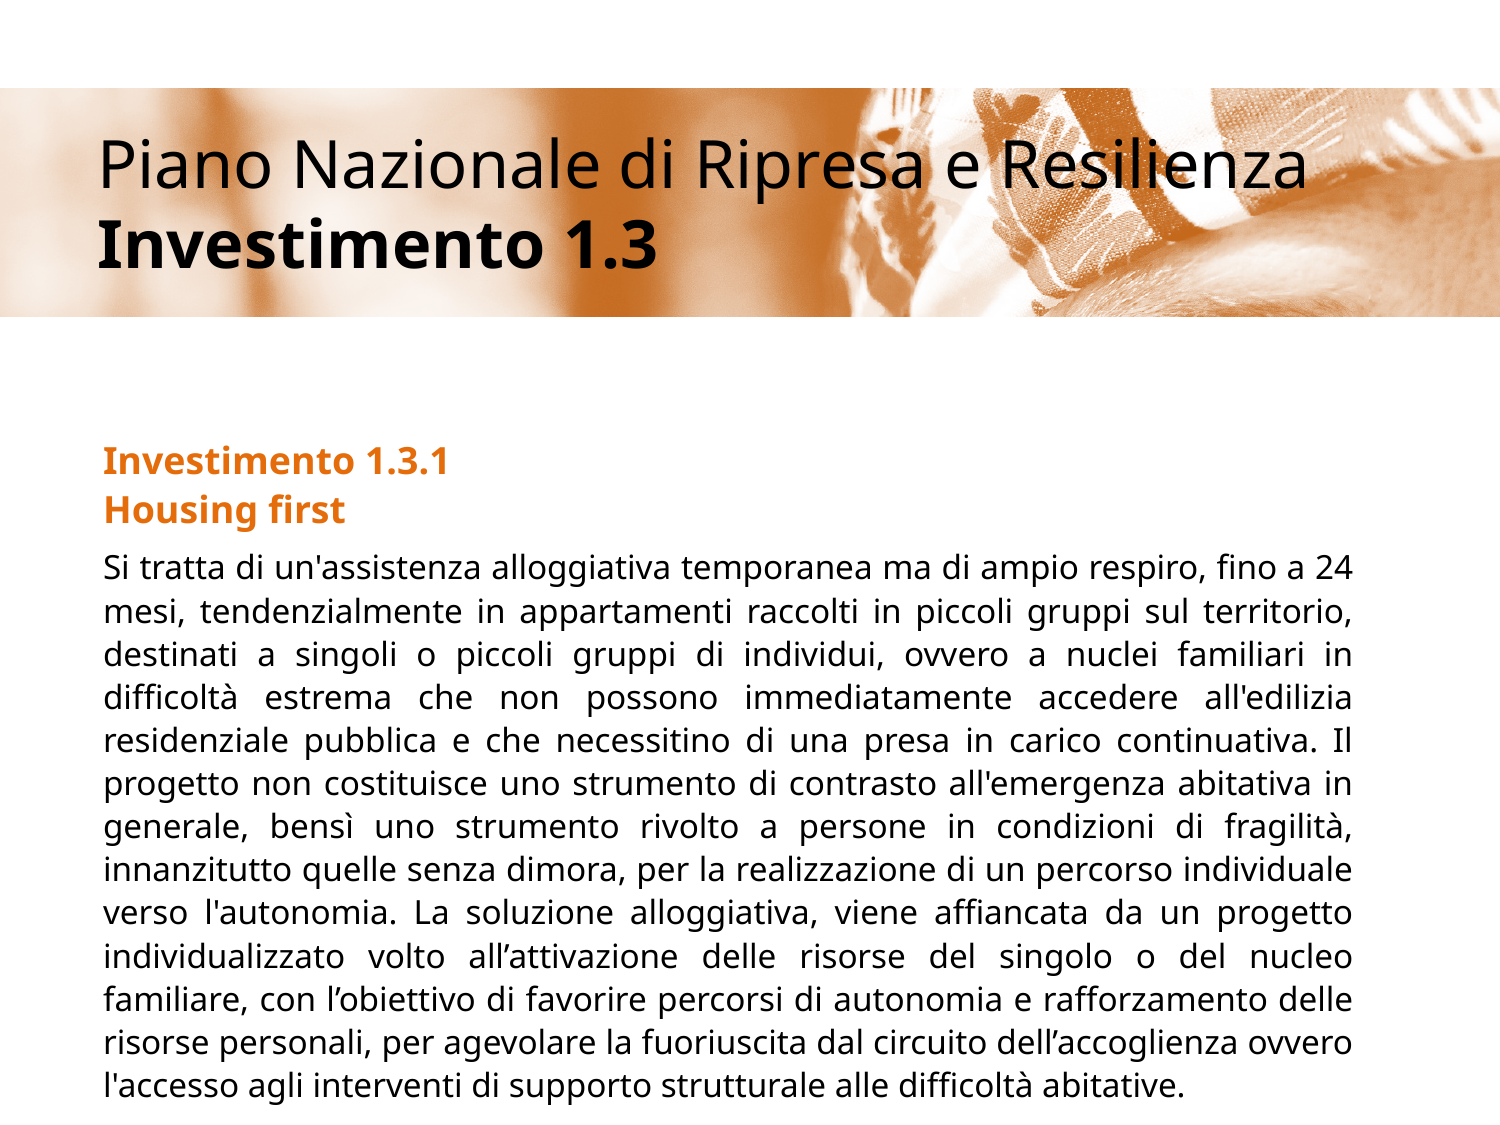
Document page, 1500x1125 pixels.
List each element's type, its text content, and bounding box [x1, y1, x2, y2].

picture [0, 88, 1500, 317]
text_box Investimento 1.3.1 Housing first Si tratta di un'assistenza alloggiativa temporanea ma di ampio respiro, fino a 24 mesi, tendenzialmente in appartamenti raccolti in piccoli gruppi sul territorio, destinati a singoli o piccoli gruppi di individui, ovvero a nuclei familiari in difficoltà estrema che non possono immediatamente accedere all'edilizia residenziale pubblica e che necessitino di una presa in carico continuativa. Il progetto non costituisce uno strumento di contrasto all'emergenza abitativa in generale, bensì uno strumento rivolto a persone in condizioni di fragilità, innanzitutto quelle senza dimora, per la realizzazione di un percorso individuale verso l'autonomia. La soluzione alloggiativa, viene affiancata da un progetto individualizzato volto all’attivazione delle risorse del singolo o del nucleo familiare, con l’obiettivo di favorire percorsi di autonomia e rafforzamento delle risorse personali, per agevolare la fuoriuscita dal circuito dell’accoglienza ovvero l'accesso agli interventi di supporto strutturale alle difficoltà abitative. [88, 426, 1371, 1112]
